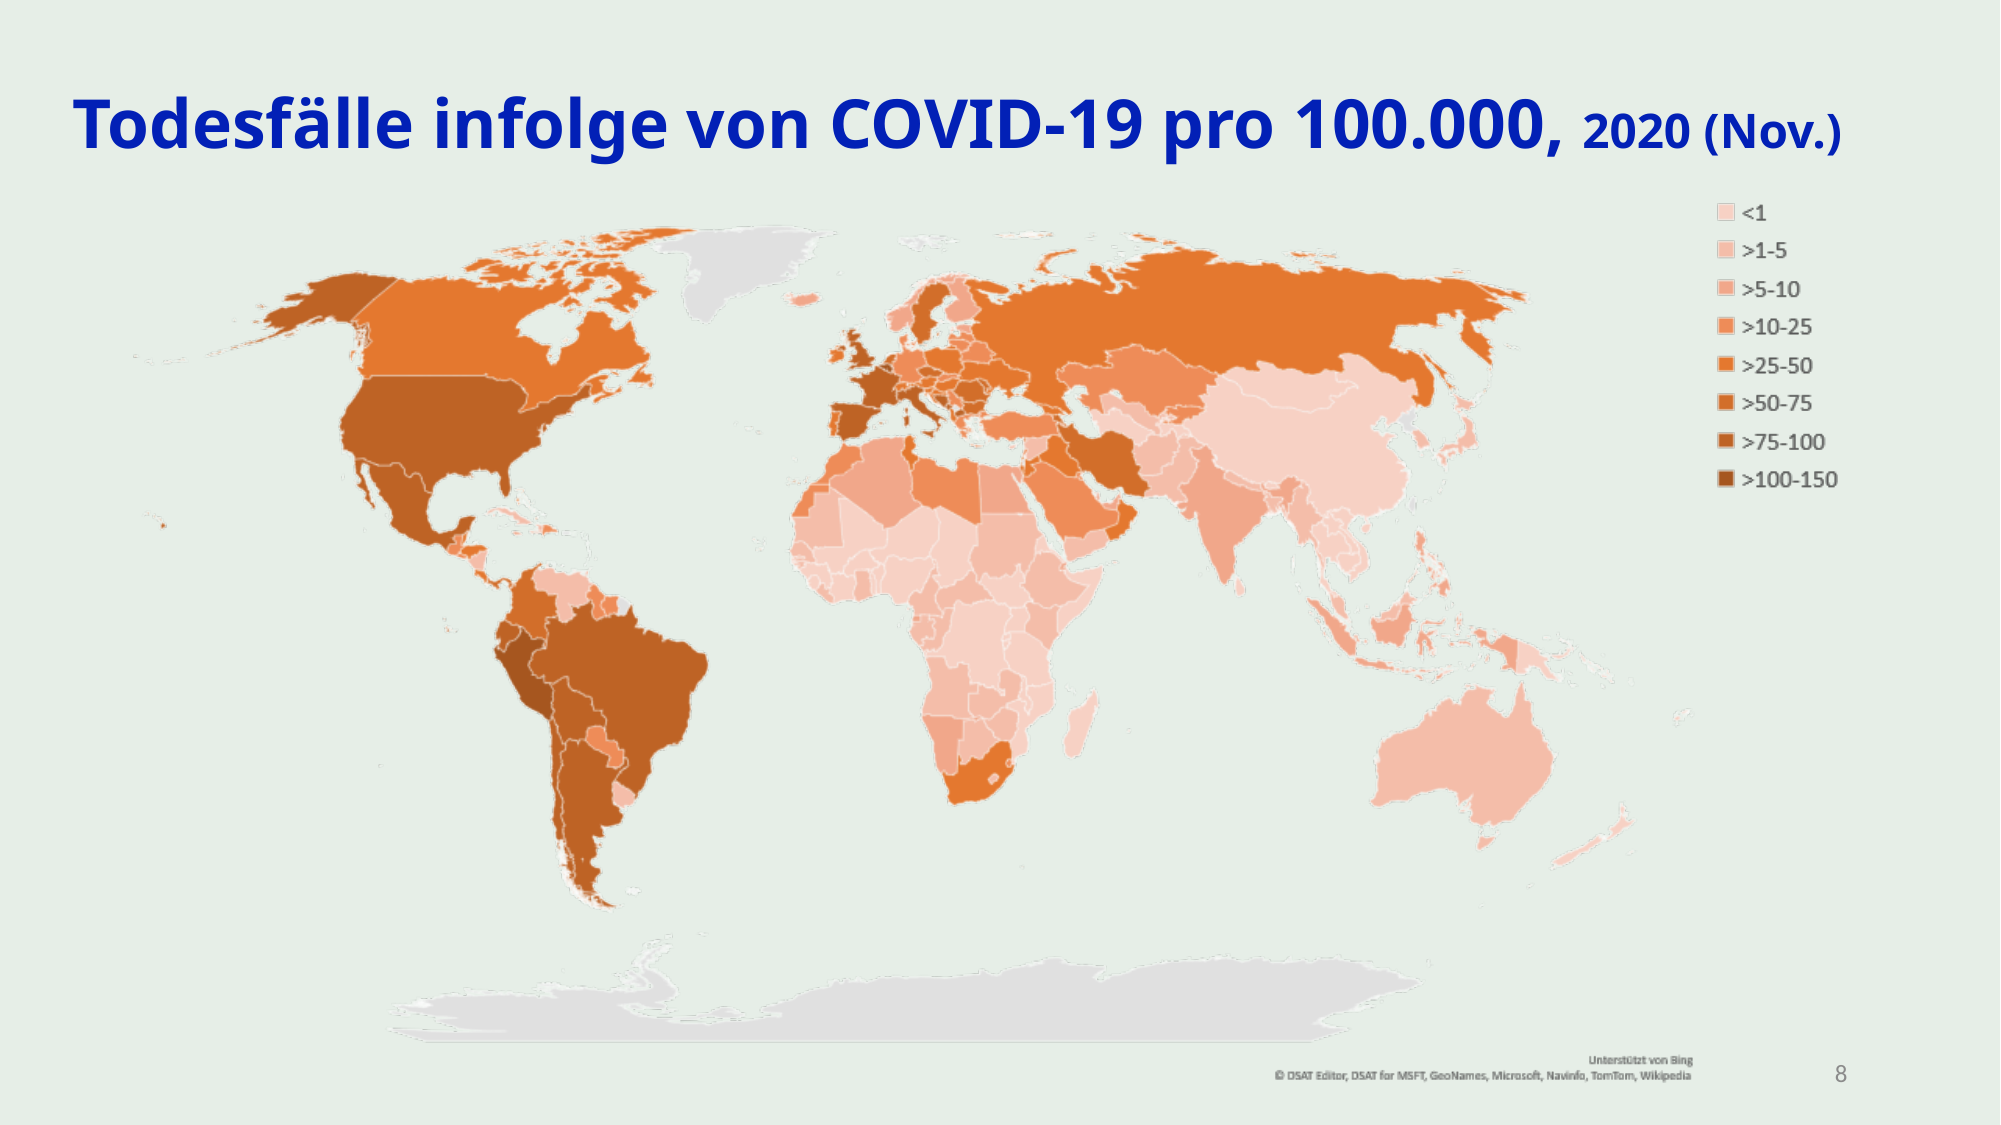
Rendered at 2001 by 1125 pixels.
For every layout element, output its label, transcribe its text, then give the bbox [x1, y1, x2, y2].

picture [123, 174, 1863, 1097]
slide_number 8 [1412, 1042, 1863, 1103]
title Todesfälle infolge von COVID-19 pro 100.000, 2020 (Nov.) [57, 59, 1910, 193]
